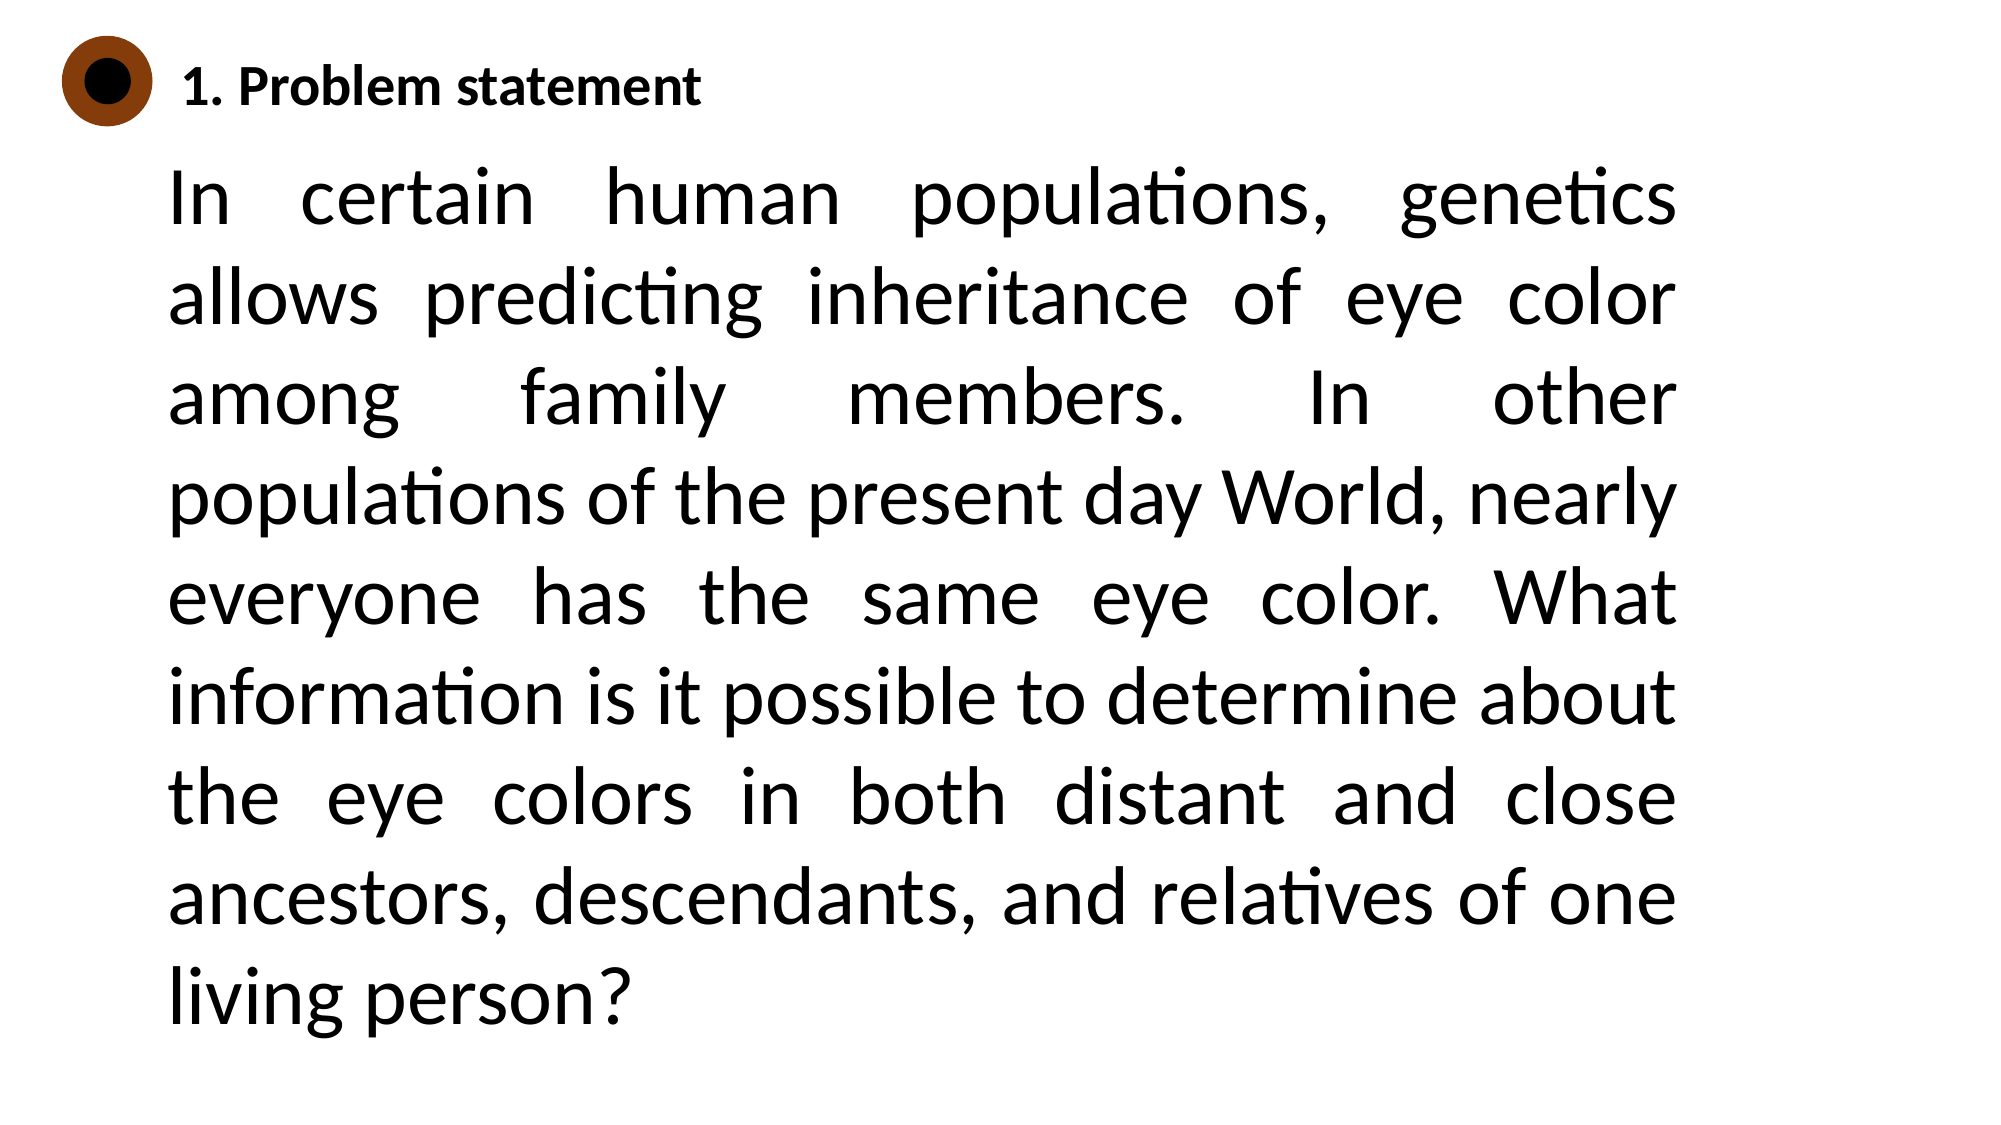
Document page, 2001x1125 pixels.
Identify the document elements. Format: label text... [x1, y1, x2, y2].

text_box 1. Problem statement [152, 39, 2000, 125]
text_box In certain human populations, genetics allows predicting inheritance of eye color among family members. In other populations of the present day World, nearly everyone has the same eye color. What information is it possible to determine about the eye colors in both distant and close ancestors, descendants, and relatives of one living person? [152, 133, 1695, 1049]
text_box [62, 36, 152, 126]
